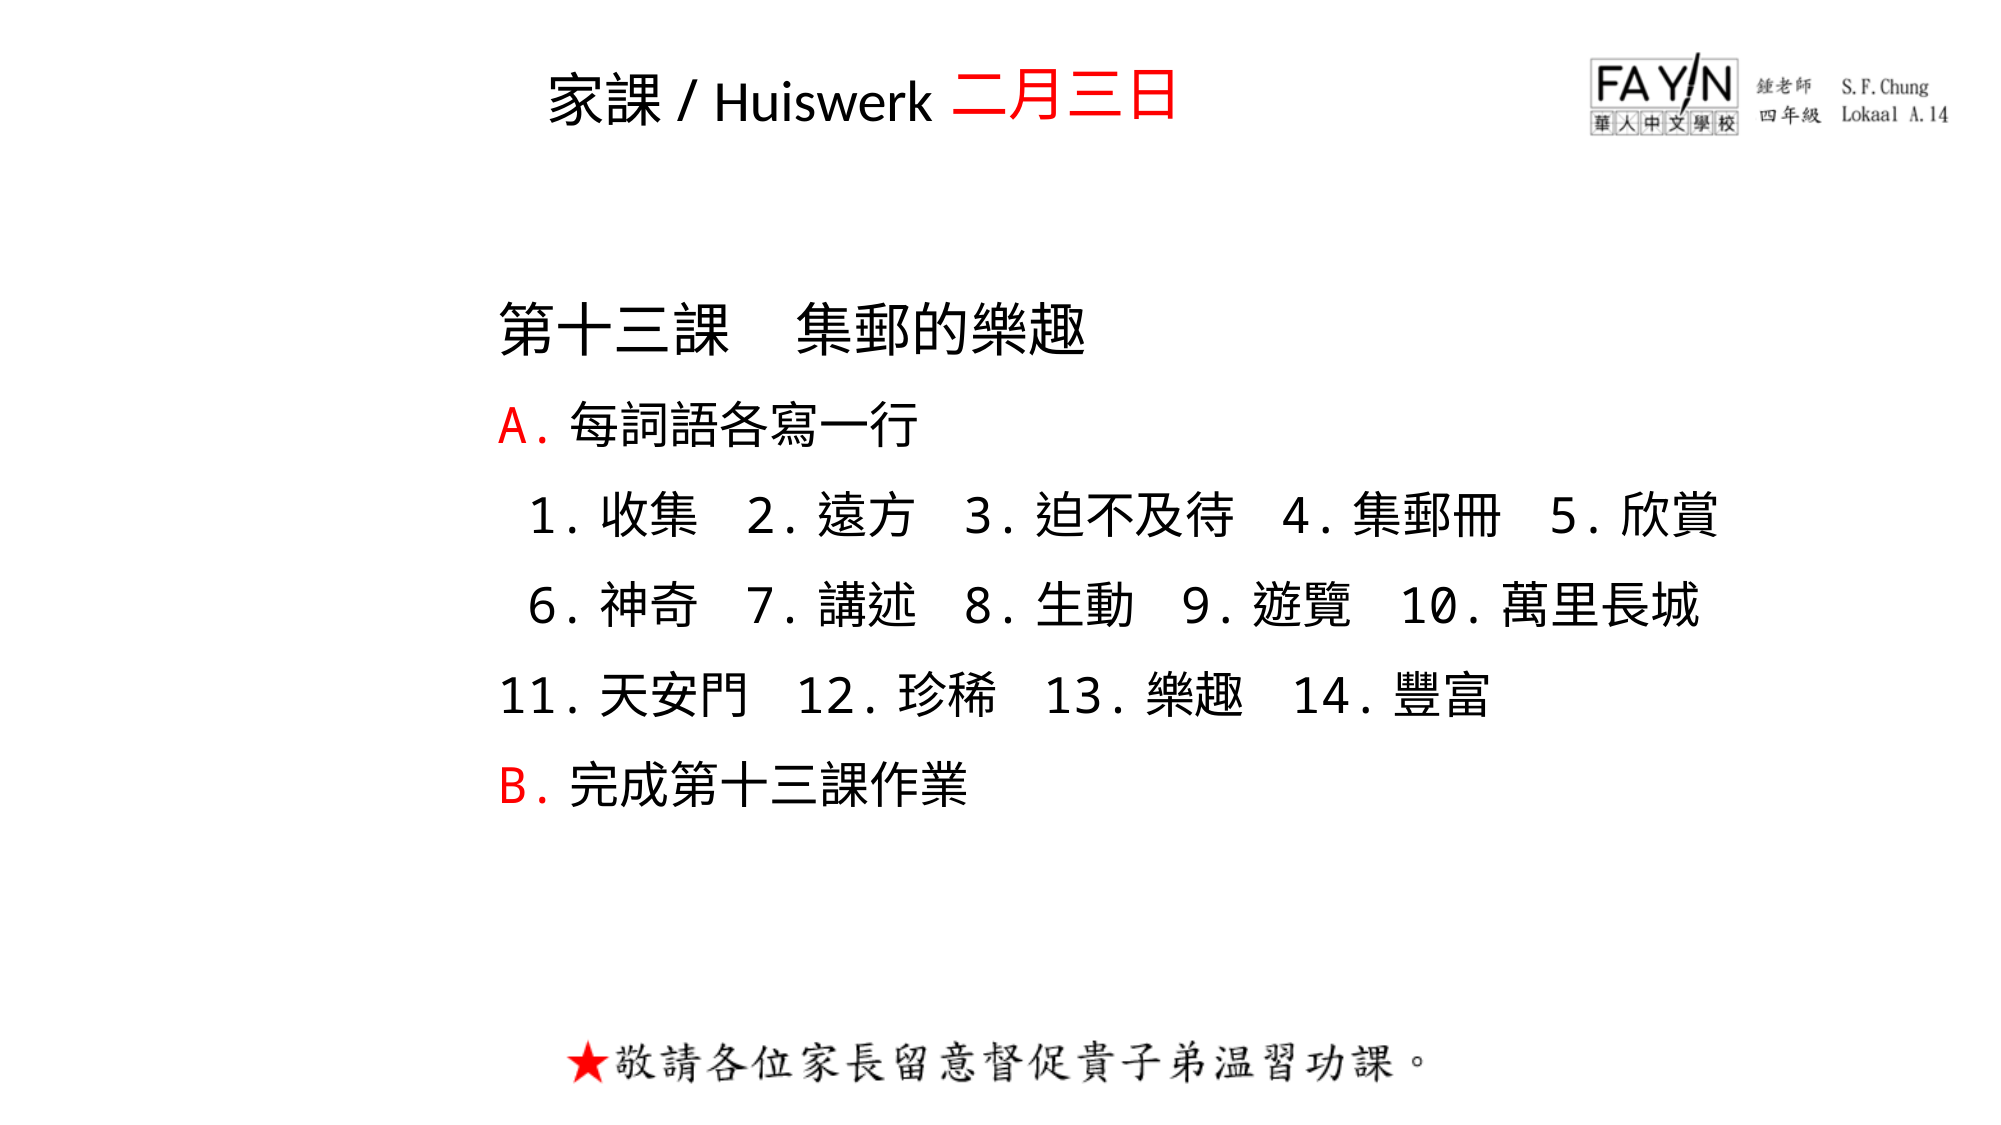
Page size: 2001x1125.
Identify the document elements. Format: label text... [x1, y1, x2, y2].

text_box 第十三課 集郵的樂趣 A.每詞語各寫一行 1.收集 2.遠方 3.迫不及待 4.集郵冊 5.欣賞 6.神奇 7.講述 8.生動 9.遊覽 10.萬里長城 11.天安門 12.珍稀 13.樂趣 14.豐富 B.完成第十三課作業 [482, 250, 1875, 821]
text_box 二月三日 [935, 49, 1198, 135]
picture [1579, 46, 1960, 151]
picture [550, 1025, 1450, 1103]
